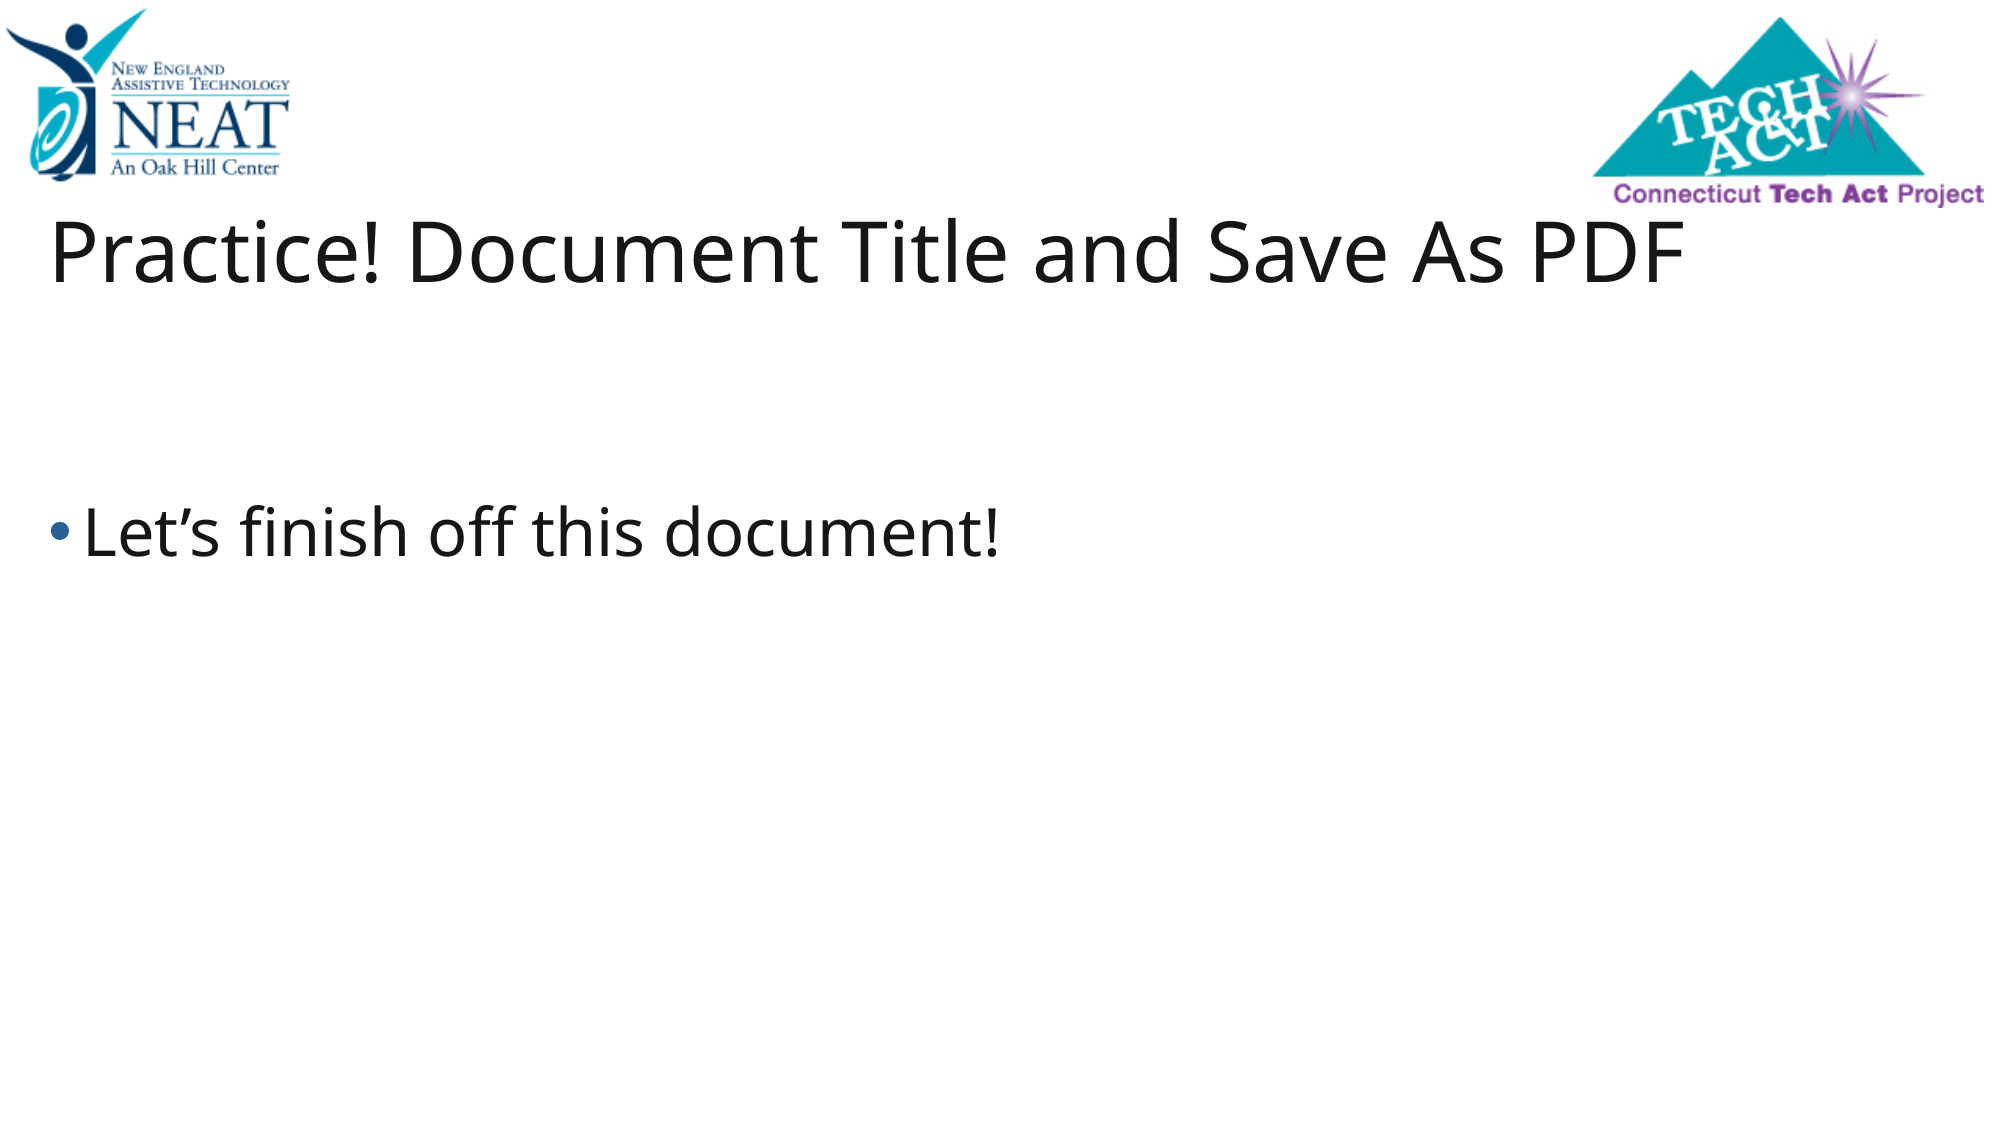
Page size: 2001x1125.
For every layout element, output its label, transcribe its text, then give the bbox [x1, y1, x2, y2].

list Let’s finish off this document! [33, 482, 1967, 975]
picture [0, 5, 298, 191]
title Practice! Document Title and Save As PDF [33, 149, 1817, 308]
picture [1592, 17, 1984, 208]
